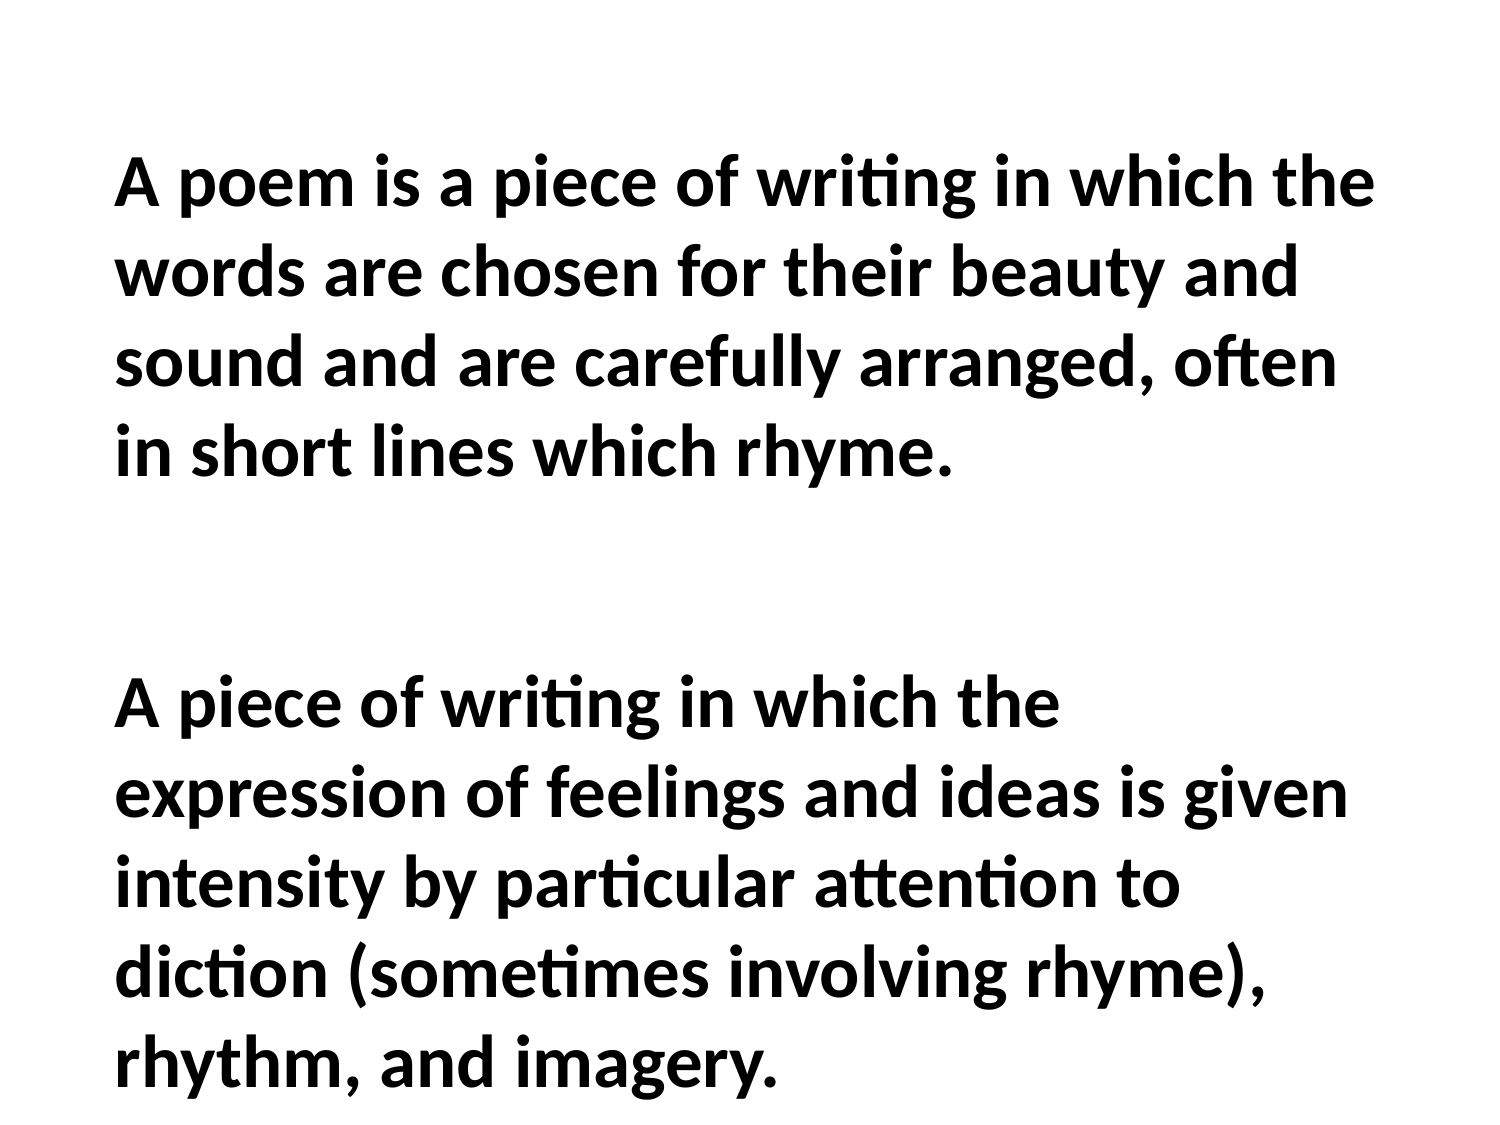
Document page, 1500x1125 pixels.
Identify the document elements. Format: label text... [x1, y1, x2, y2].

text_box A piece of writing in which the expression of feelings and ideas is given intensity by particular attention to diction (sometimes involving rhyme), rhythm, and imagery. [100, 645, 1424, 1110]
text_box A poem is a piece of writing in which the words are chosen for their beauty and sound and are carefully arranged, often in short lines which rhyme. [100, 123, 1424, 499]
